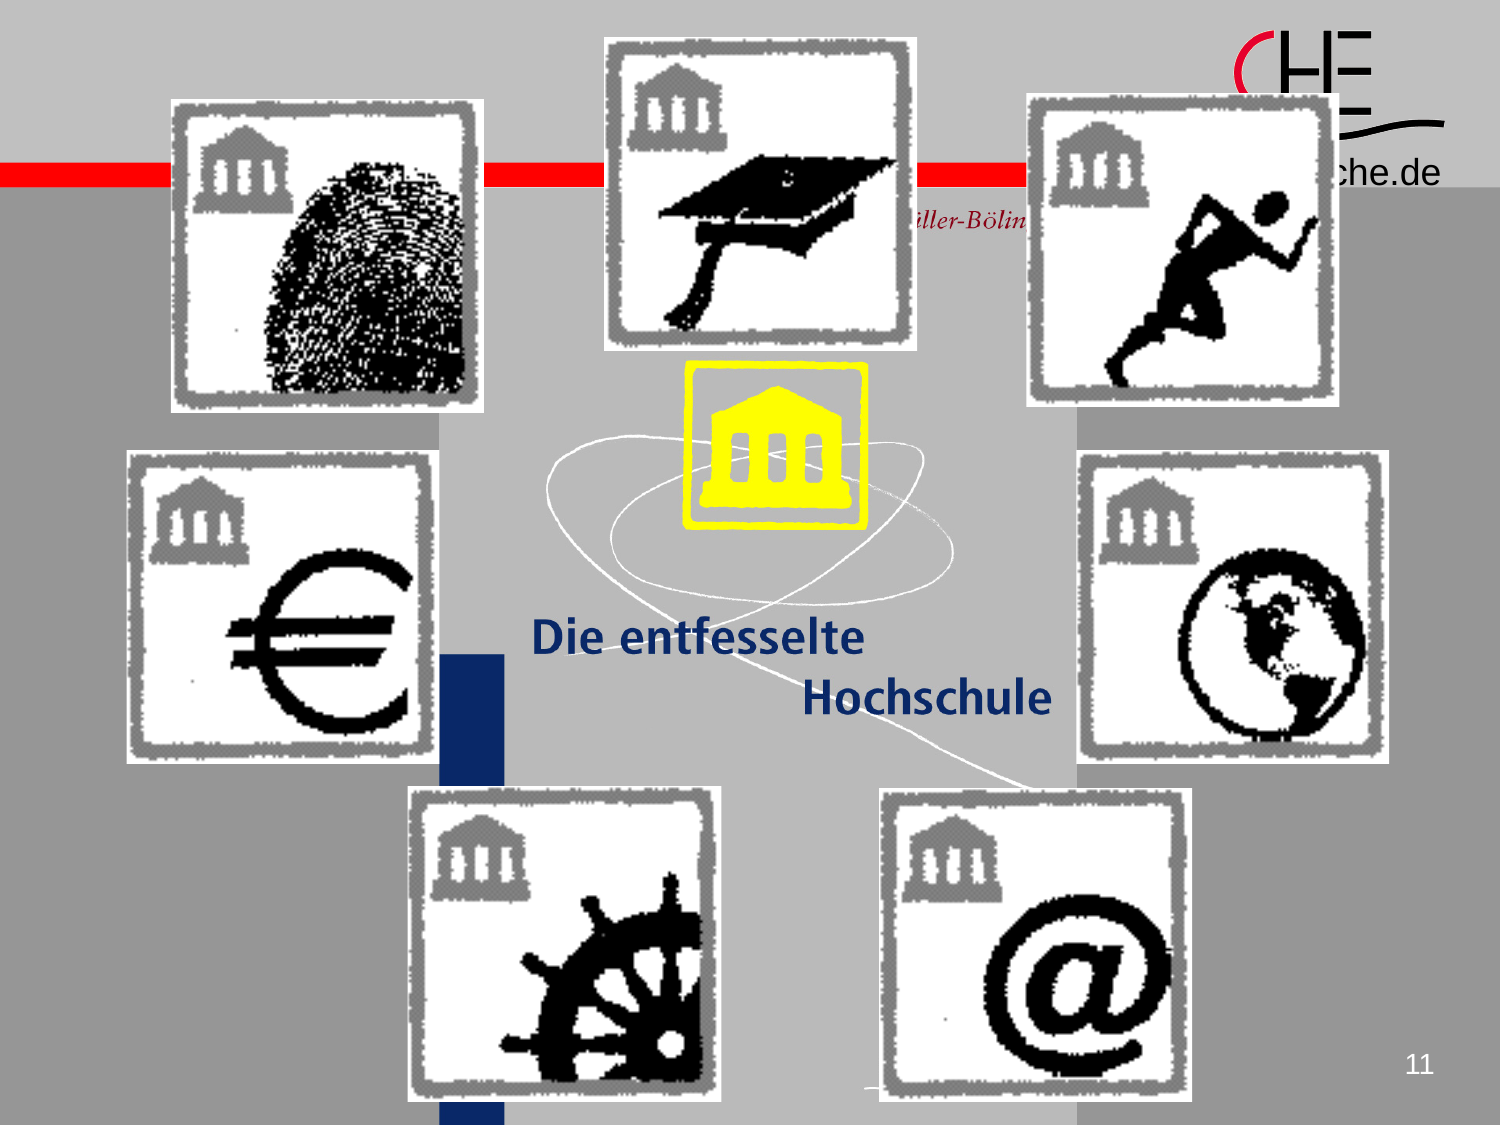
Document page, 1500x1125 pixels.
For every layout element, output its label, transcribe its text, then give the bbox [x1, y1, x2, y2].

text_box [879, 788, 1193, 1102]
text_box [126, 450, 440, 764]
picture [439, 187, 1077, 1125]
slide_number 11 [1362, 1037, 1450, 1100]
picture [1340, 100, 1446, 143]
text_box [170, 99, 484, 413]
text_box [1076, 450, 1390, 764]
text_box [604, 37, 918, 351]
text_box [1026, 93, 1340, 407]
picture [1233, 27, 1262, 93]
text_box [407, 786, 722, 1102]
text_box [1262, 24, 1475, 100]
